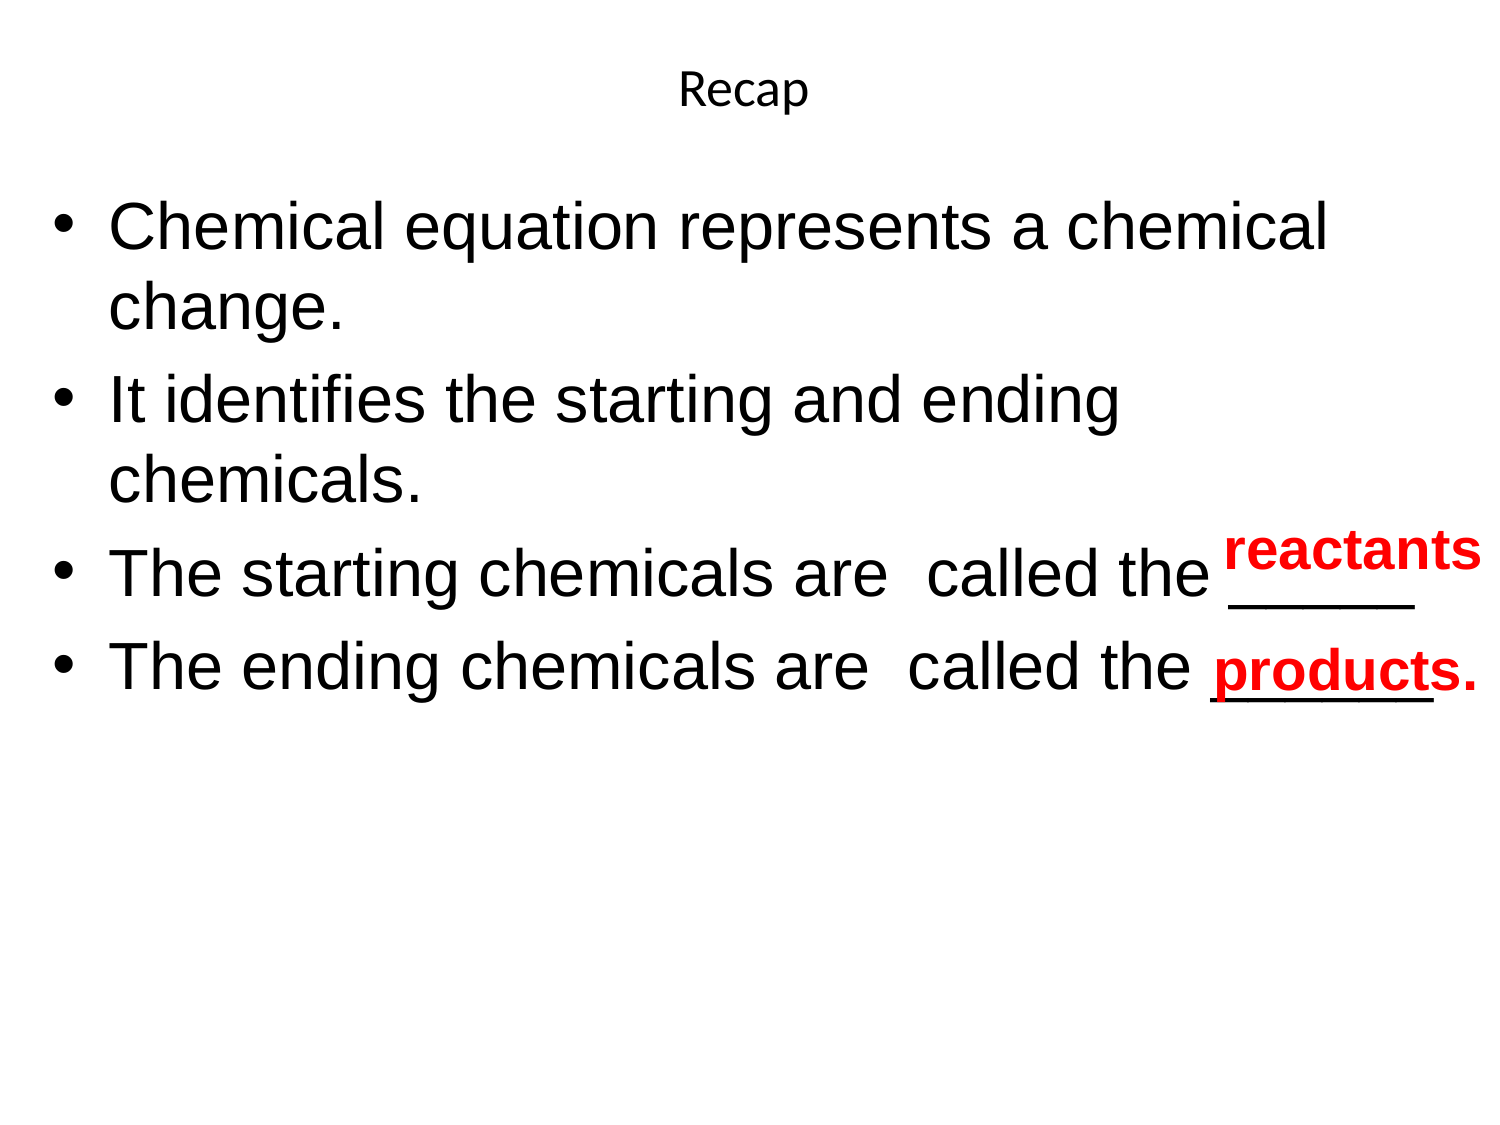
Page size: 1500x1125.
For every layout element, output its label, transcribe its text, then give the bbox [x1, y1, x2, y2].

text_box products. [1198, 624, 1494, 710]
list Chemical equation represents a chemical change. It identifies the starting and ending chemicals. The starting chemicals are called the _____ The ending chemicals are called the ______ [37, 174, 1463, 775]
text_box reactants [1208, 504, 1499, 589]
title Recap [75, 45, 1425, 125]
